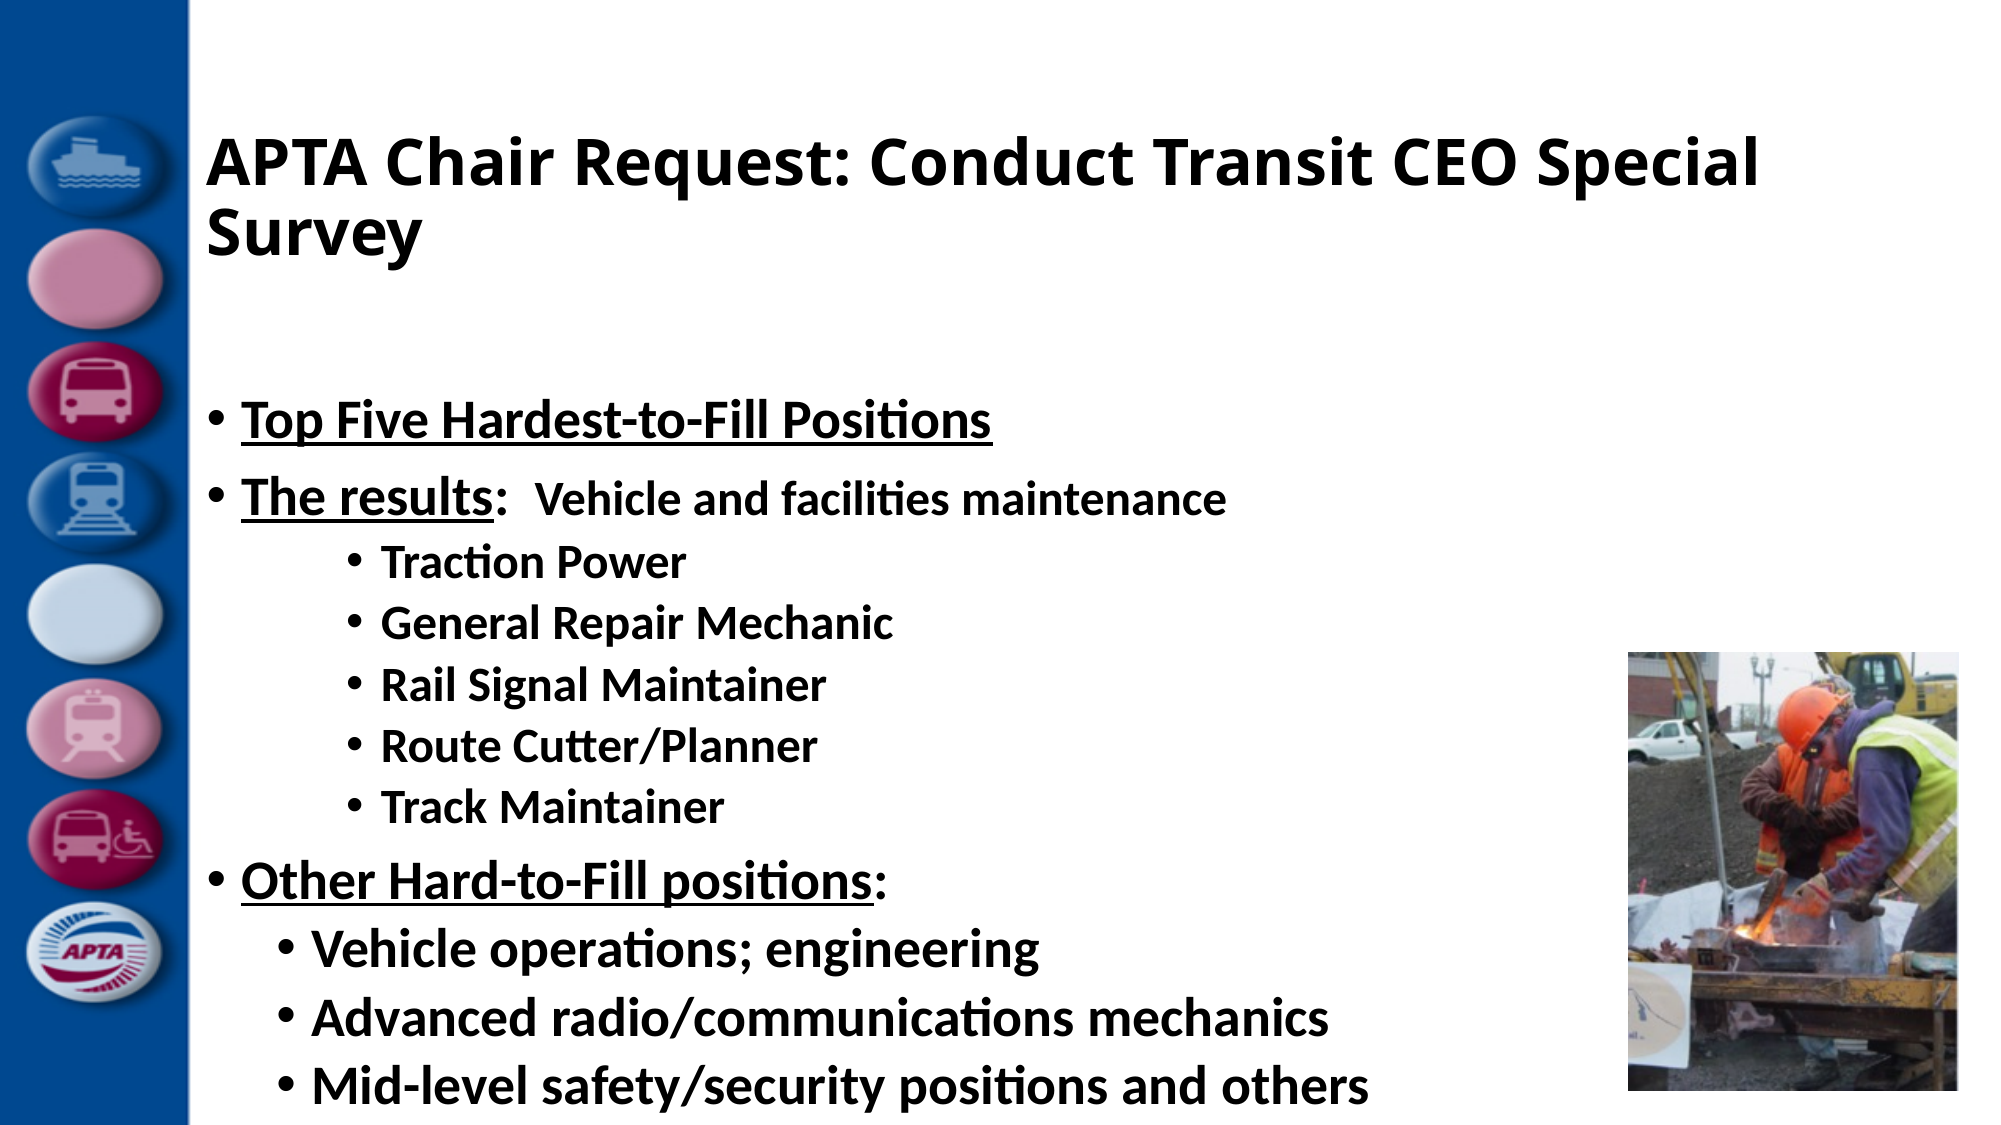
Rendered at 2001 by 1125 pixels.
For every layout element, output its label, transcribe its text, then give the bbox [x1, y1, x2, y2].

title APTA Chair Request: Conduct Transit CEO Special Survey [191, 59, 1917, 278]
picture [0, 0, 2001, 1125]
picture [1628, 652, 1959, 1091]
list Top Five Hardest-to-Fill Positions The results: Vehicle and facilities maintenance Traction Power General Repair Mechanic Rail Signal Maintainer Route Cutter/Planner Track Maintainer Other Hard-to-Fill positions: Vehicle operations; engineering Advanced radio/communications mechanics Mid-level safety/security positions and others [191, 299, 1978, 1125]
